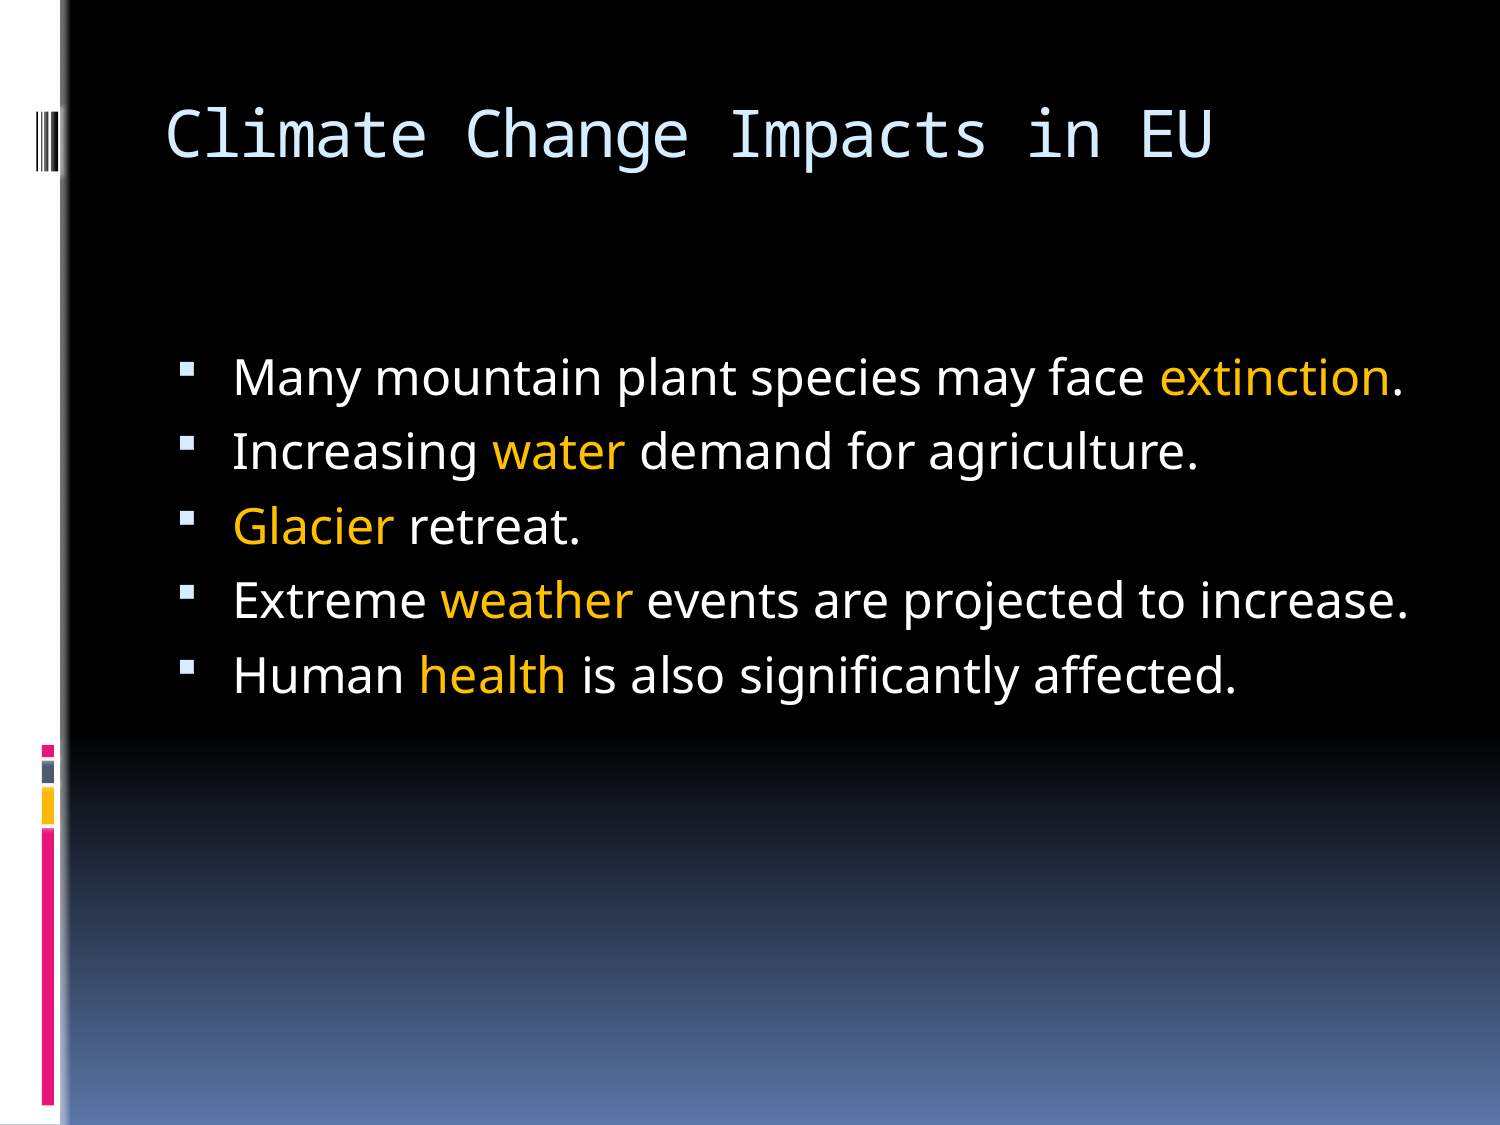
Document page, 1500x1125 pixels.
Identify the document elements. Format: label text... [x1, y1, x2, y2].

title Climate Change Impacts in EU [150, 83, 1425, 234]
list Many mountain plant species may face extinction. Increasing water demand for agriculture. Glacier retreat. Extreme weather events are projected to increase. Human health is also significantly affected. [150, 337, 1450, 738]
